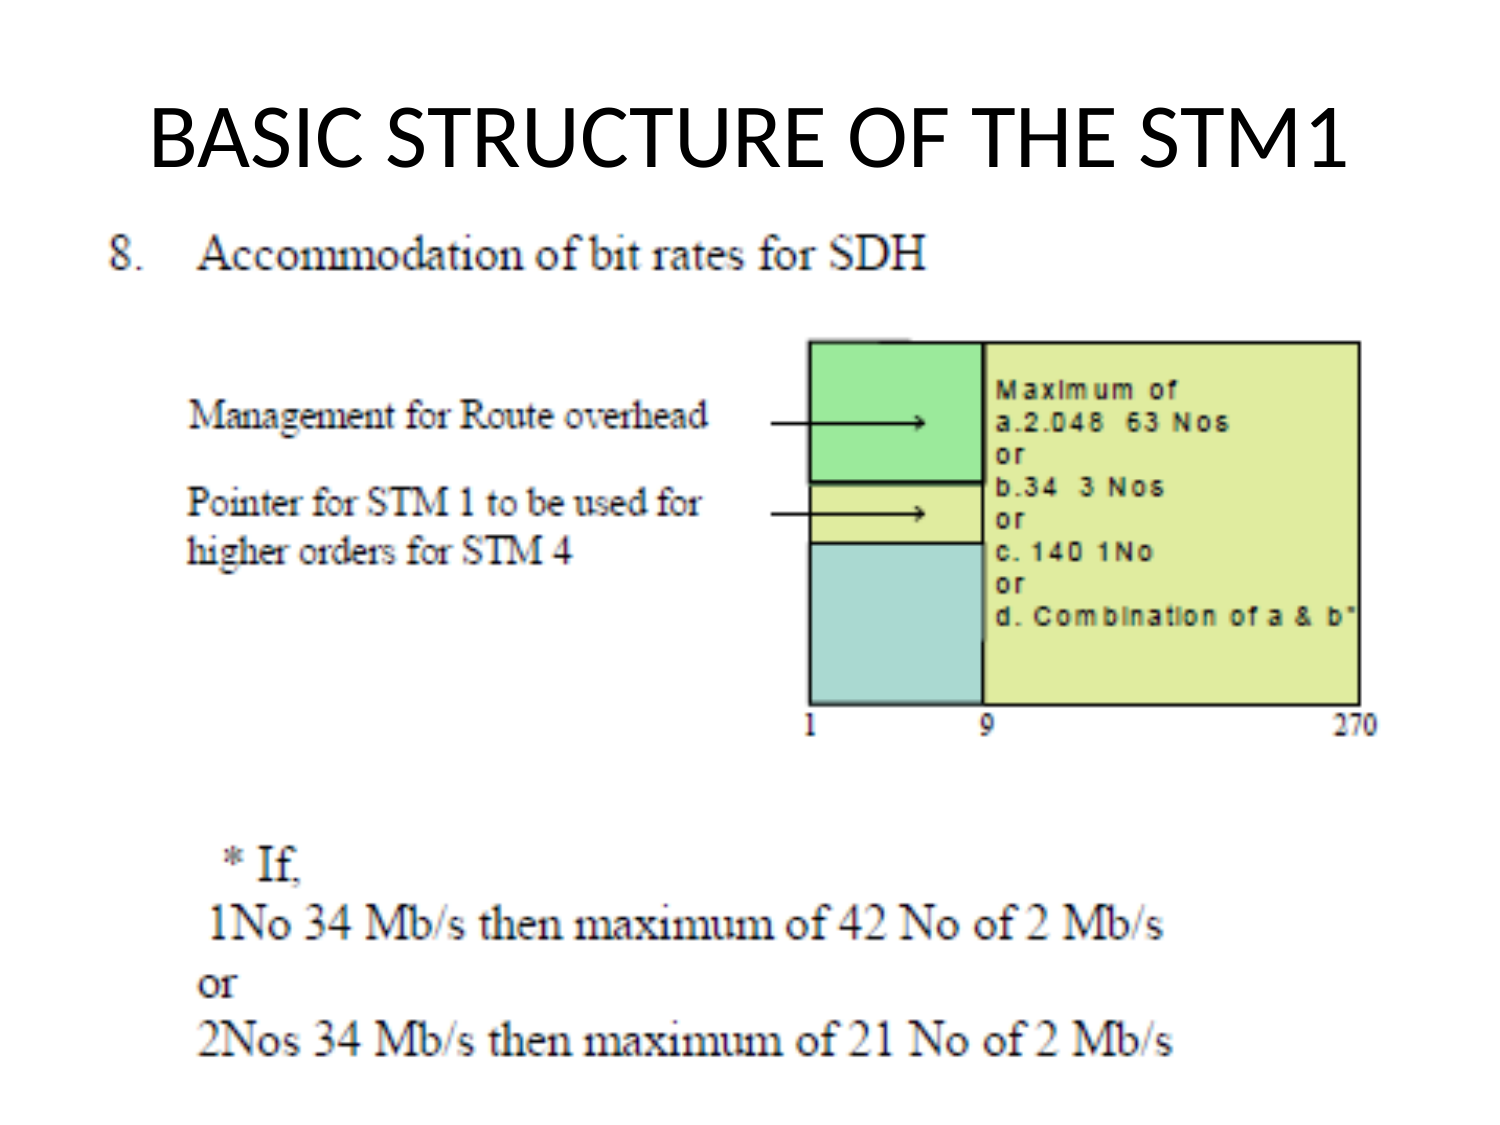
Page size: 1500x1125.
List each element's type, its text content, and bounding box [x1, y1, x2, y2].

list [0, 229, 1500, 1125]
title BASIC STRUCTURE OF THE STM1 [75, 37, 1425, 225]
